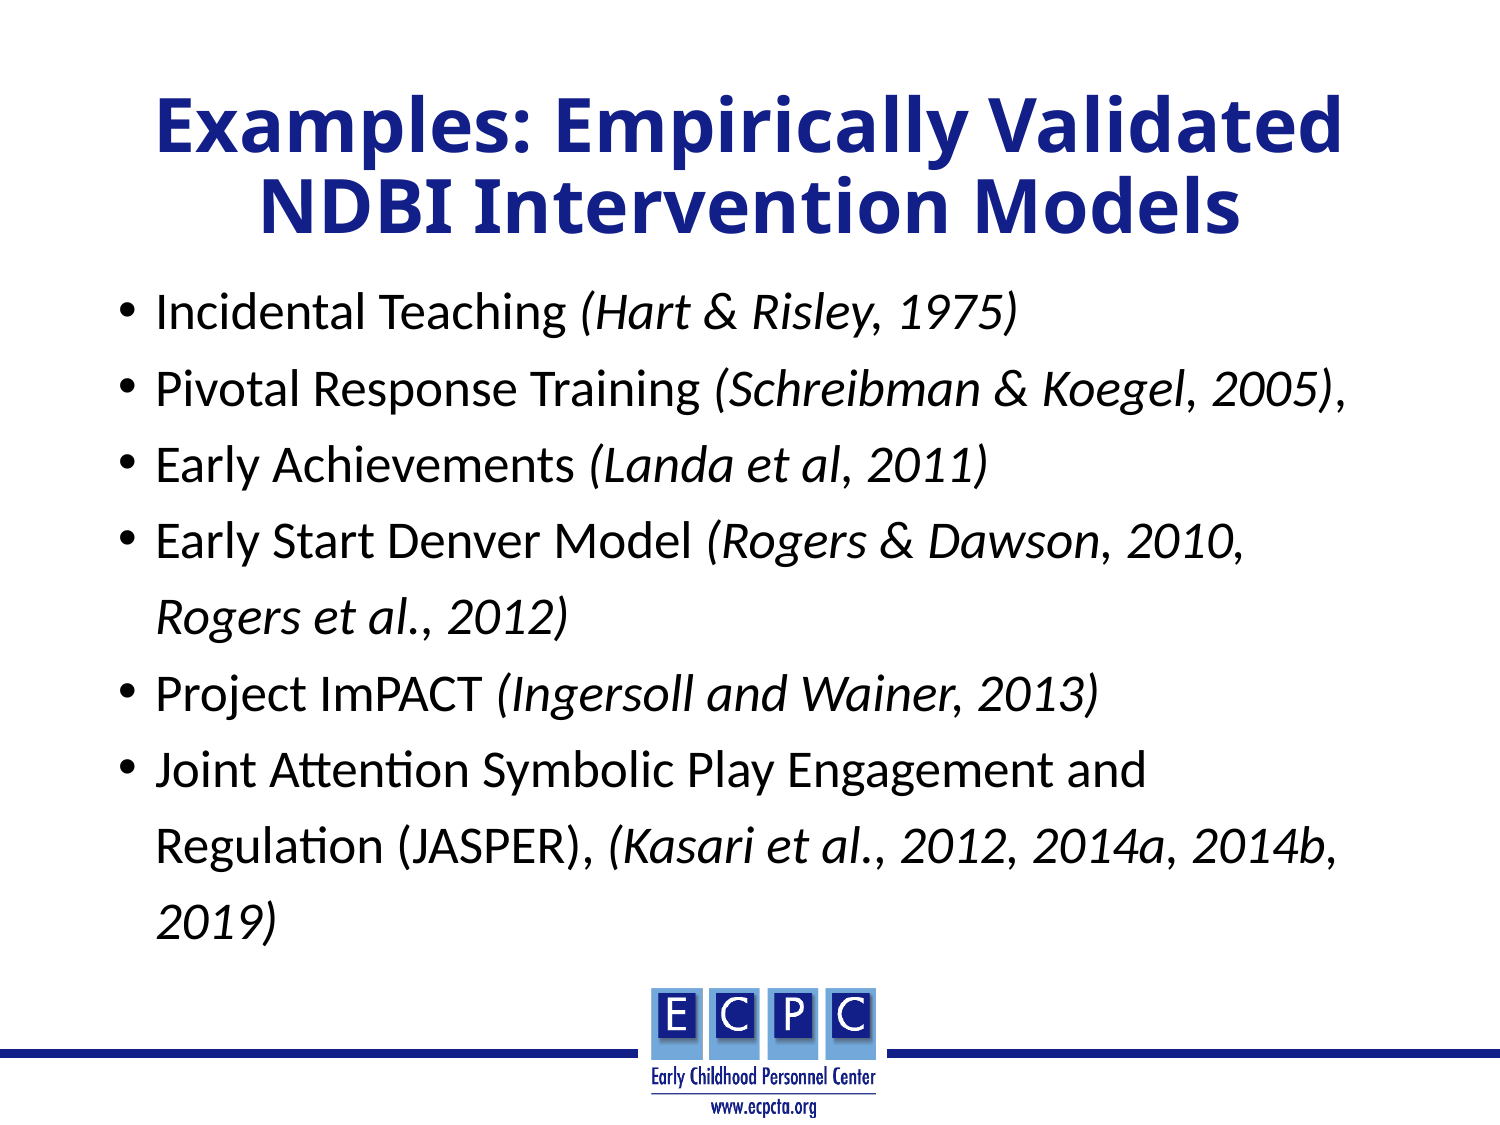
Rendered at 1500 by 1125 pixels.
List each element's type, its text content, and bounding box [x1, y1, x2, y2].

list Incidental Teaching (Hart & Risley, 1975) Pivotal Response Training (Schreibman & Koegel, 2005), Early Achievements (Landa et al, 2011) Early Start Denver Model (Rogers & Dawson, 2010, Rogers et al., 2012) Project ImPACT (Ingersoll and Wainer, 2013) Joint Attention Symbolic Play Engagement and Regulation (JASPER), (Kasari et al., 2012, 2014a, 2014b, 2019) [103, 256, 1397, 1014]
picture [651, 1014, 876, 1118]
title Examples: Empirically Validated NDBI Intervention Models [103, 59, 1397, 256]
